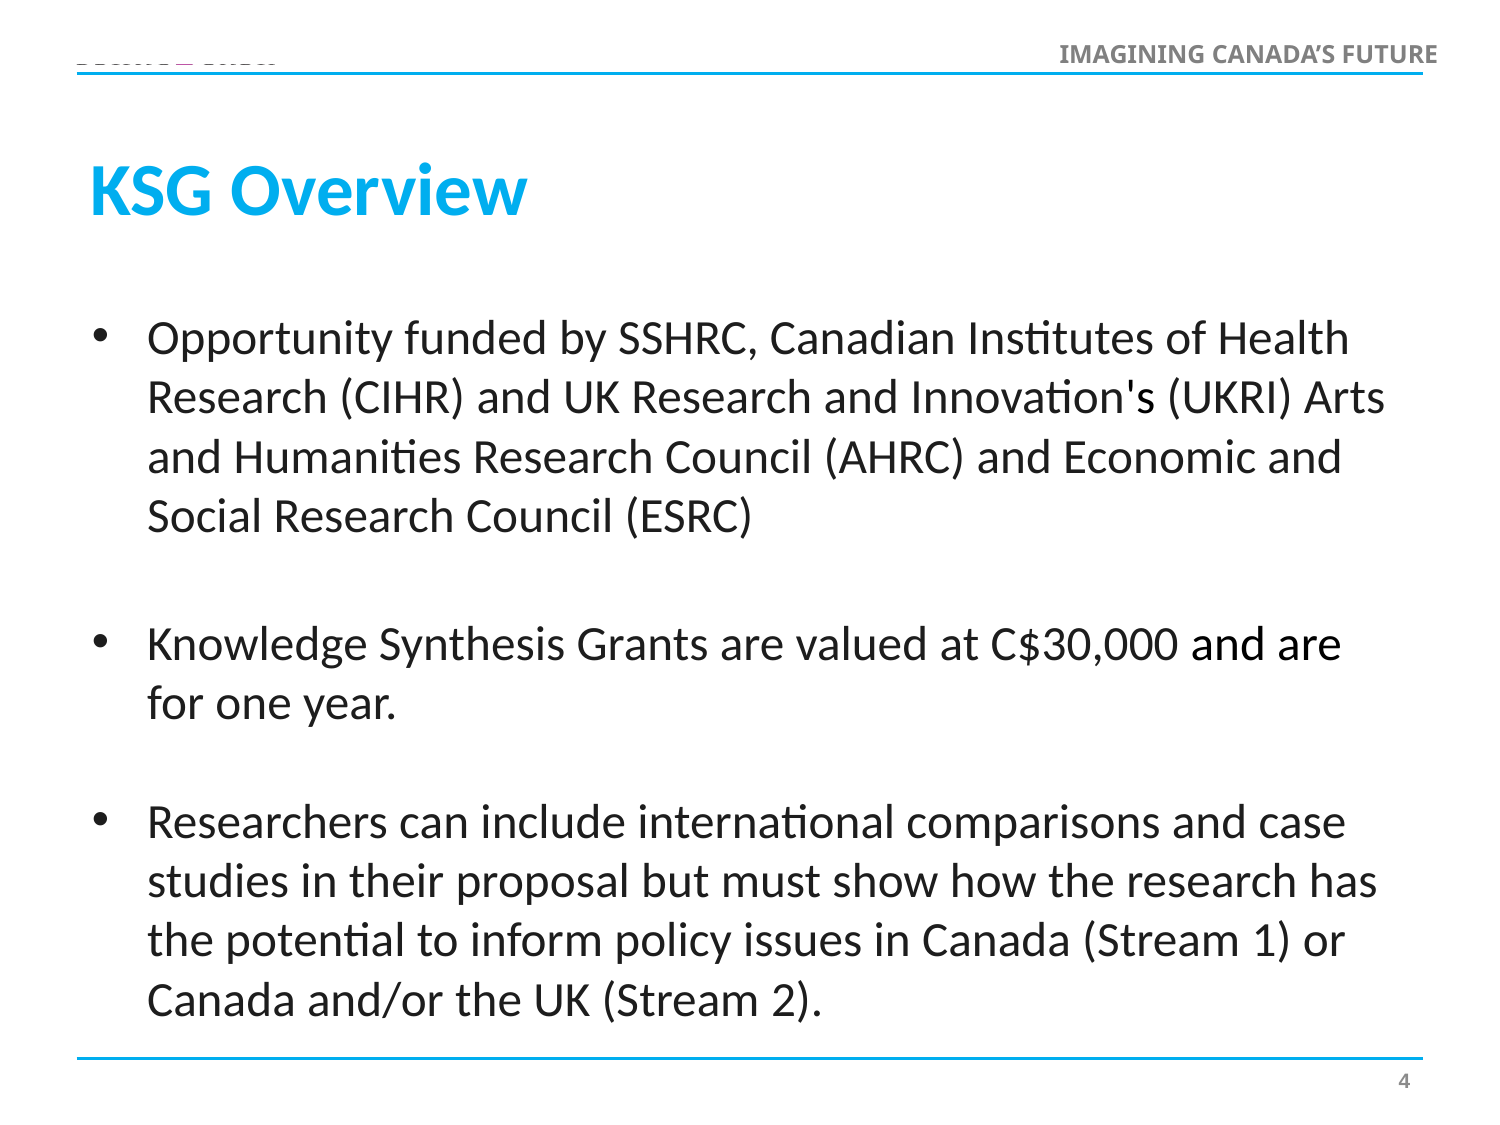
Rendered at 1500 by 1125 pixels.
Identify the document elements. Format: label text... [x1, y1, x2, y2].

slide_number 4 [1316, 1058, 1425, 1103]
title KSG Overview [75, 91, 1425, 279]
list Opportunity funded by SSHRC, Canadian Institutes of Health Research (CIHR) and UK Research and Innovation's (UKRI) Arts and Humanities Research Council (AHRC) and Economic and Social Research Council (ESRC) Knowledge Synthesis Grants are valued at C$30,000 and are for one year. Researchers can include international comparisons and case studies in their proposal but must show how the research has the potential to inform policy issues in Canada (Stream 1) or Canada and/or the UK (Stream 2). [76, 297, 1425, 1035]
